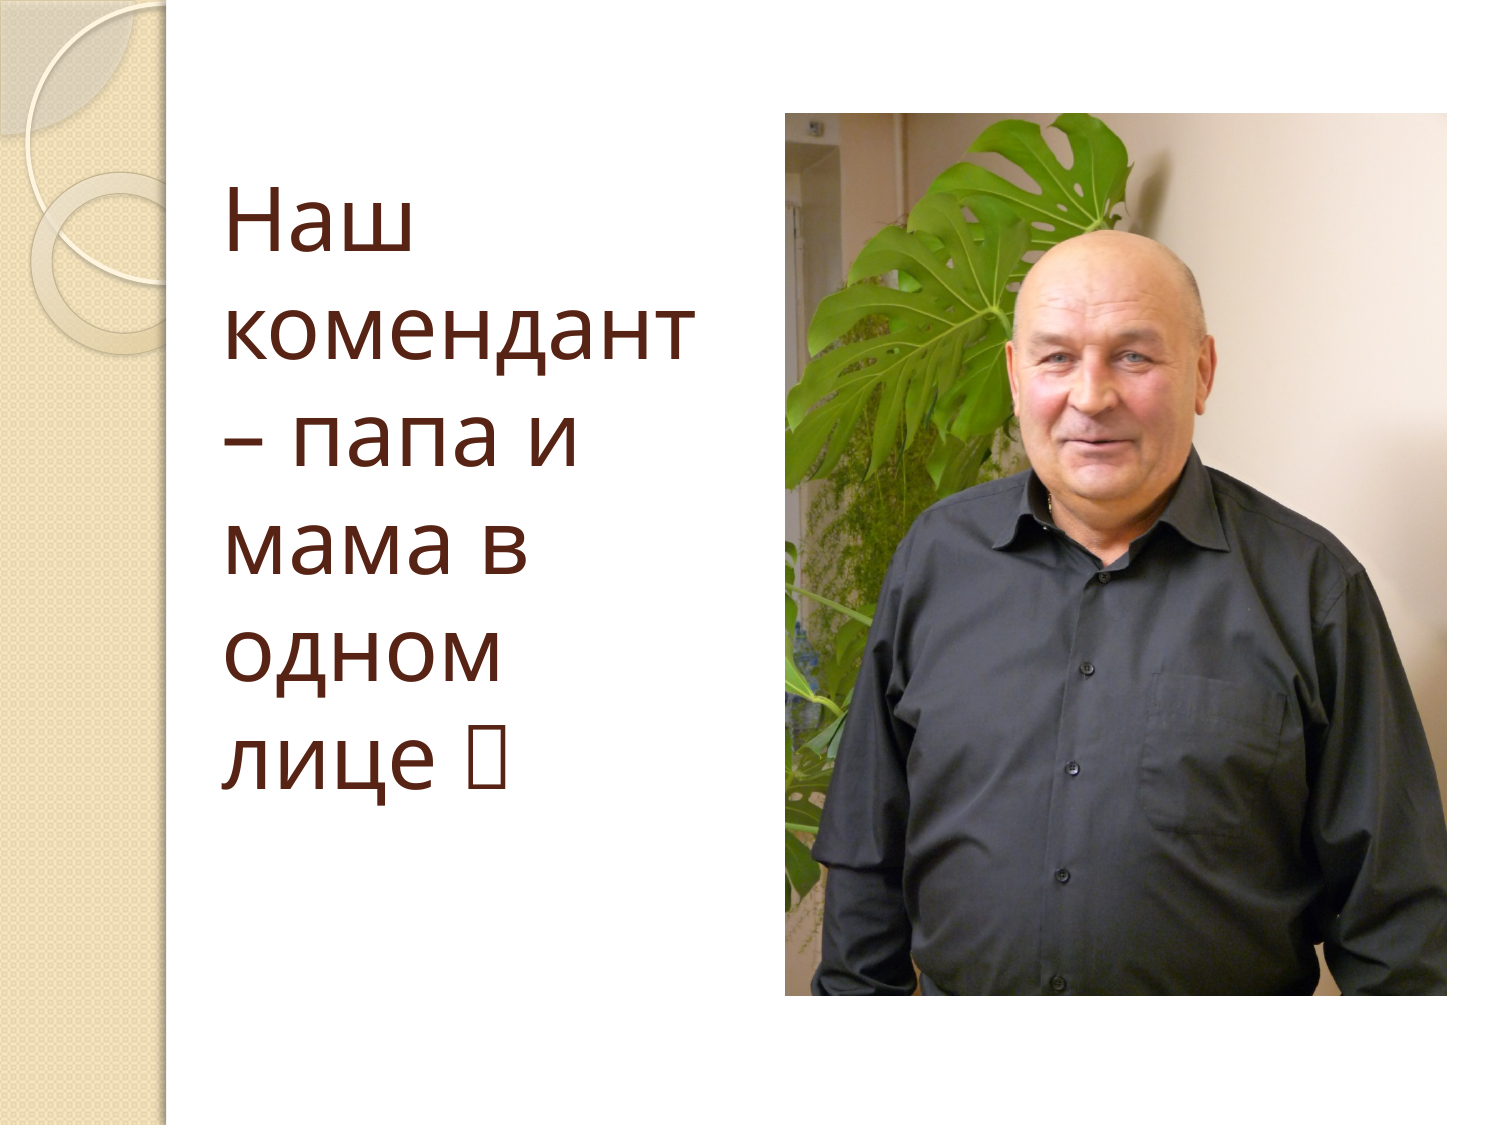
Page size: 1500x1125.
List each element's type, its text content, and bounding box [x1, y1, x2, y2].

picture [785, 113, 1448, 996]
title Наш комендант – папа и мама в одном лице  [206, 90, 739, 880]
